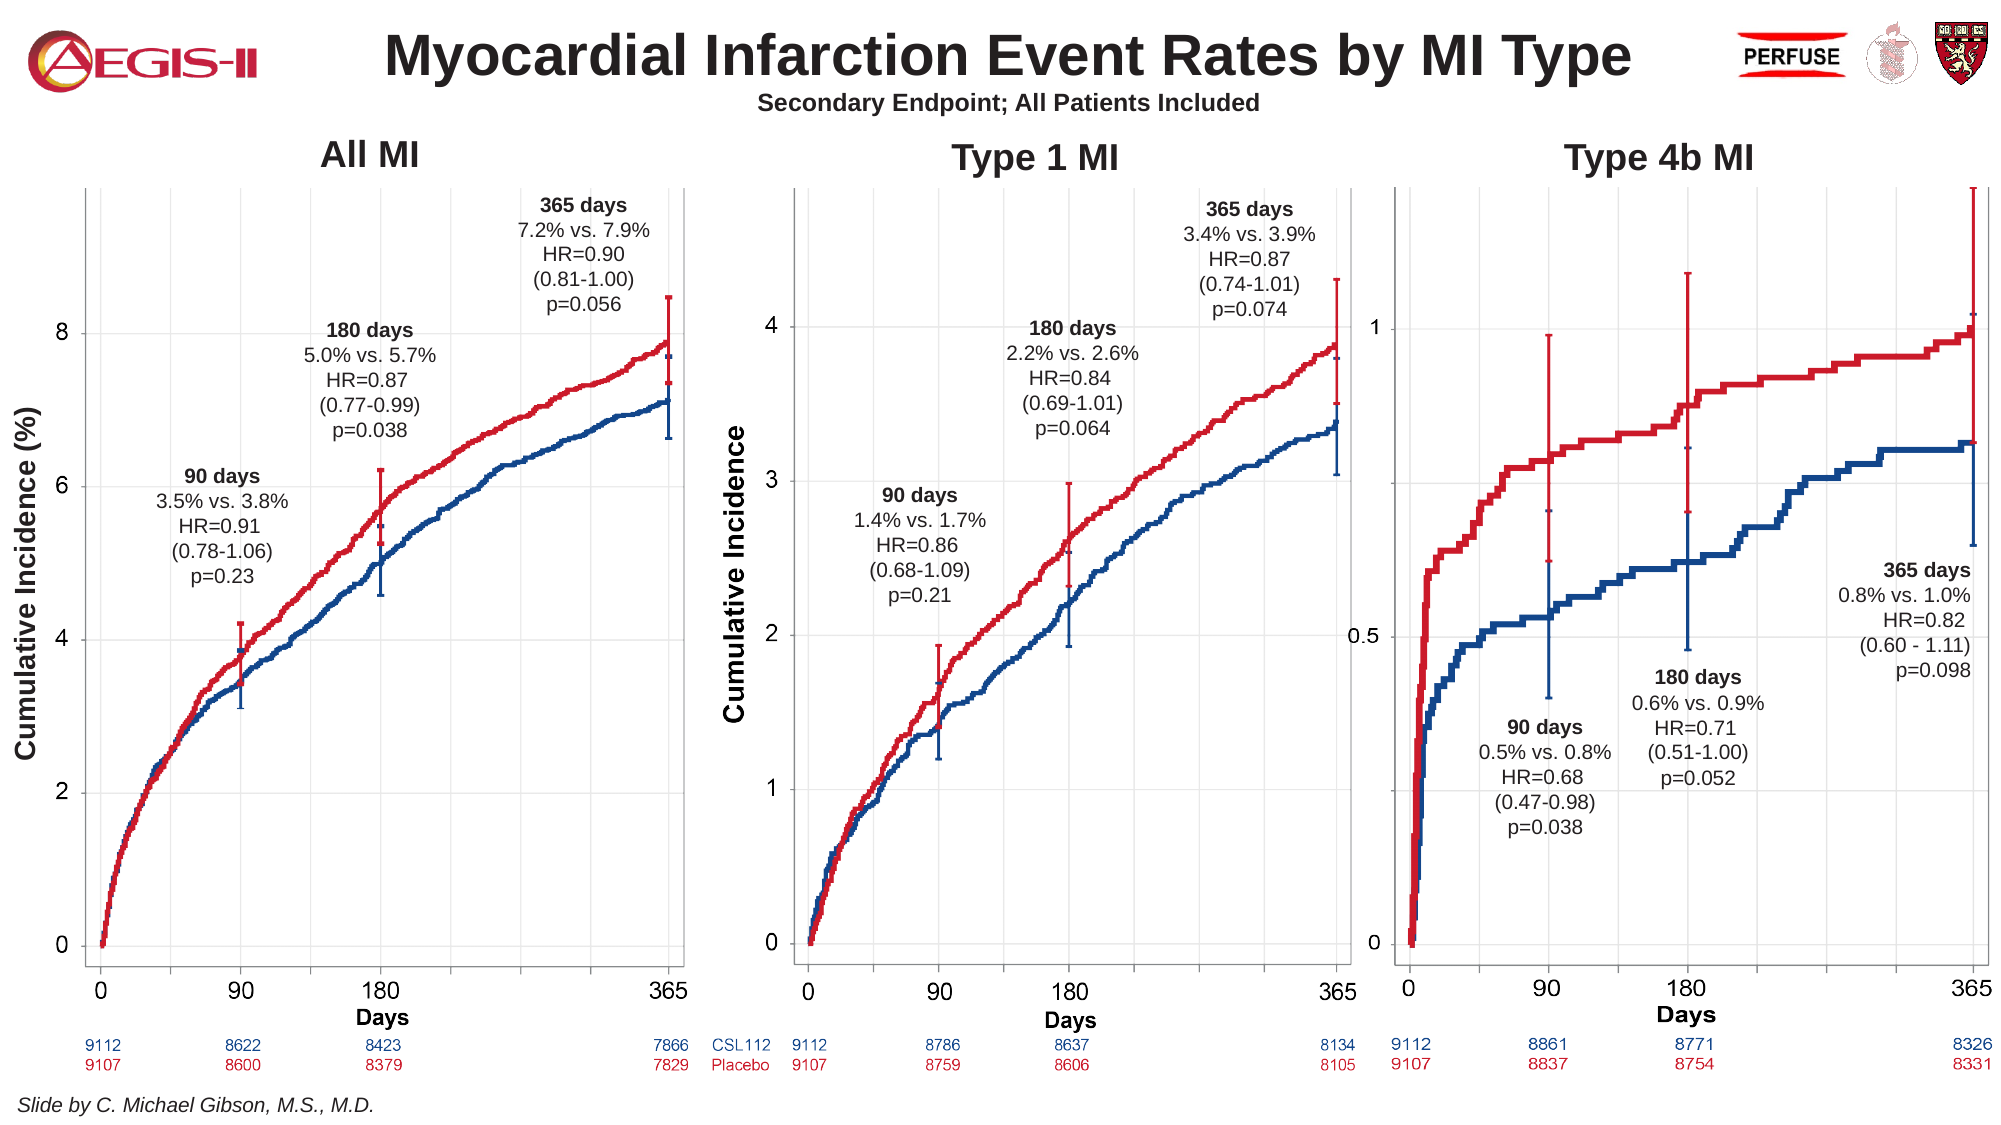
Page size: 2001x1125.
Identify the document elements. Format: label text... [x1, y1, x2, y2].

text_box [41, 123, 689, 1076]
picture [1934, 21, 1989, 85]
picture [1726, 27, 1855, 84]
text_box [1347, 125, 1993, 1075]
text_box Cumulative Incidence (%) [0, 391, 41, 776]
picture [11, 0, 299, 150]
picture [711, 188, 1357, 1076]
text_box Type 1 MI [936, 125, 1135, 186]
text_box Myocardial Infarction Event Rates by MI Type Secondary Endpoint; All Patients Included [369, 9, 1650, 124]
